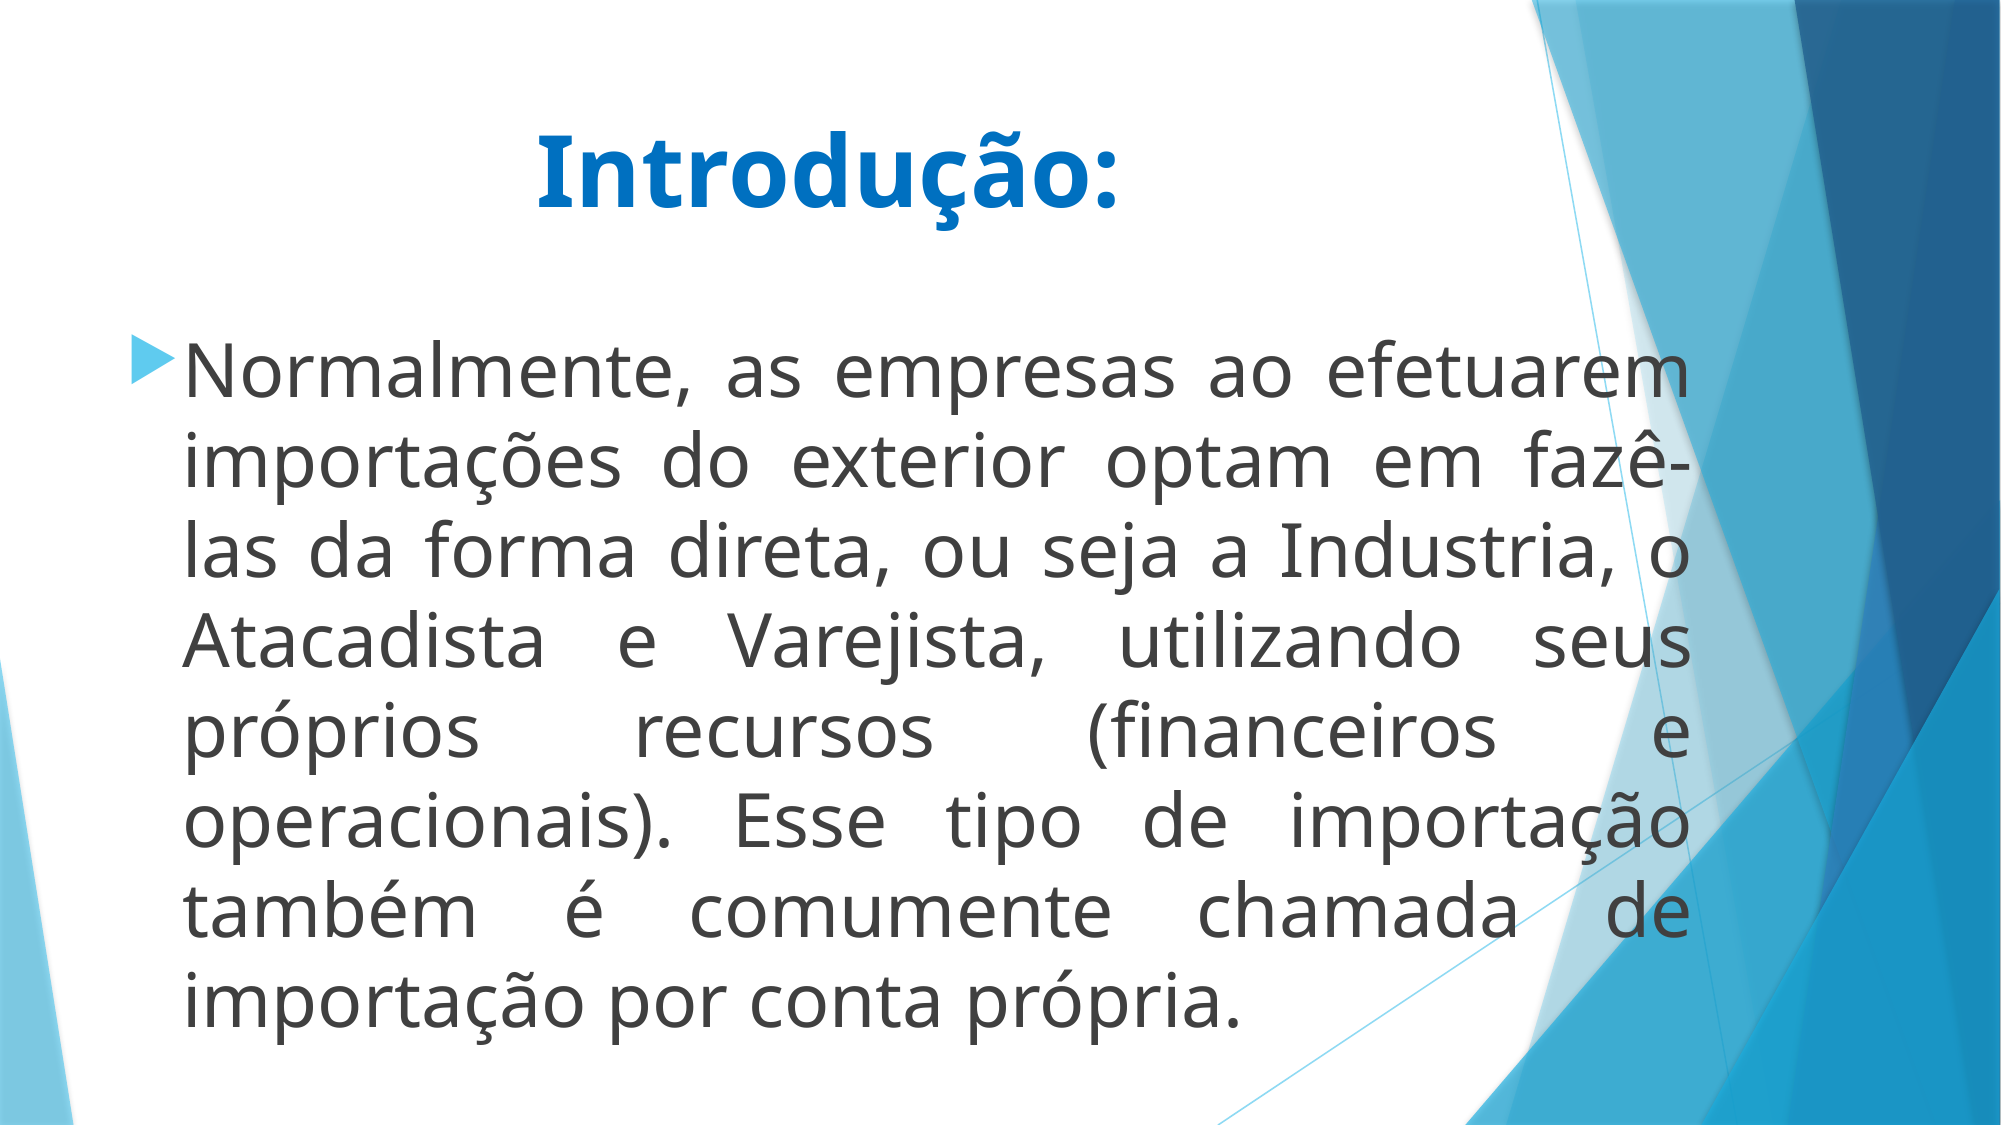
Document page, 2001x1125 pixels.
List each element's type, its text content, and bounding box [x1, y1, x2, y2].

title Introdução: [111, 99, 1522, 248]
list Normalmente, as empresas ao efetuarem importações do exterior optam em fazê-las da forma direta, ou seja a Industria, o Atacadista e Varejista, utilizando seus próprios recursos (financeiros e operacionais). Esse tipo de importação também é comumente chamada de importação por conta própria. [111, 248, 1709, 1081]
